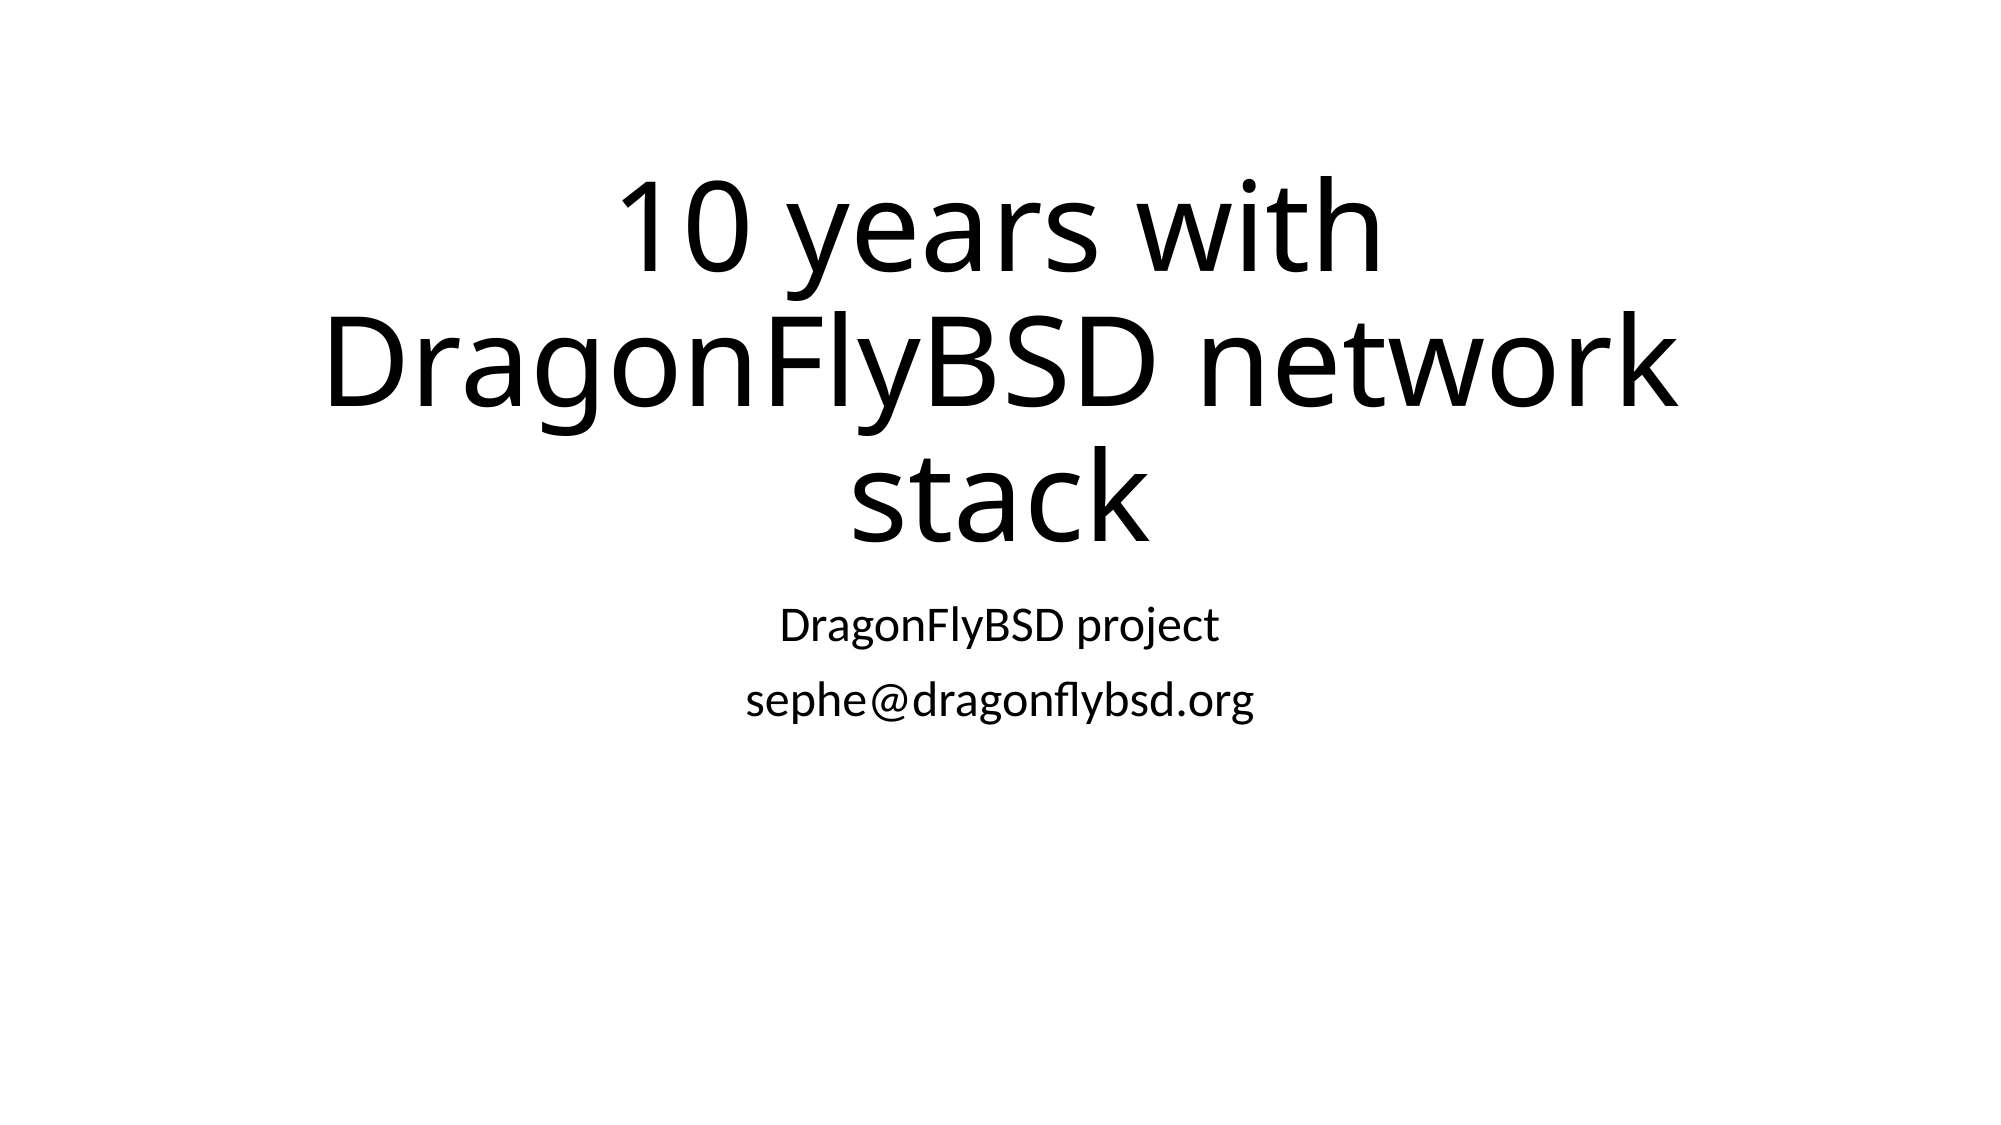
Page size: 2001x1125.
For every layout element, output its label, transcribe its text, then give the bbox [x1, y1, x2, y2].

subtitle DragonFlyBSD project sephe@dragonflybsd.org [249, 590, 1750, 863]
title 10 years with DragonFlyBSD network stack [249, 184, 1750, 576]
